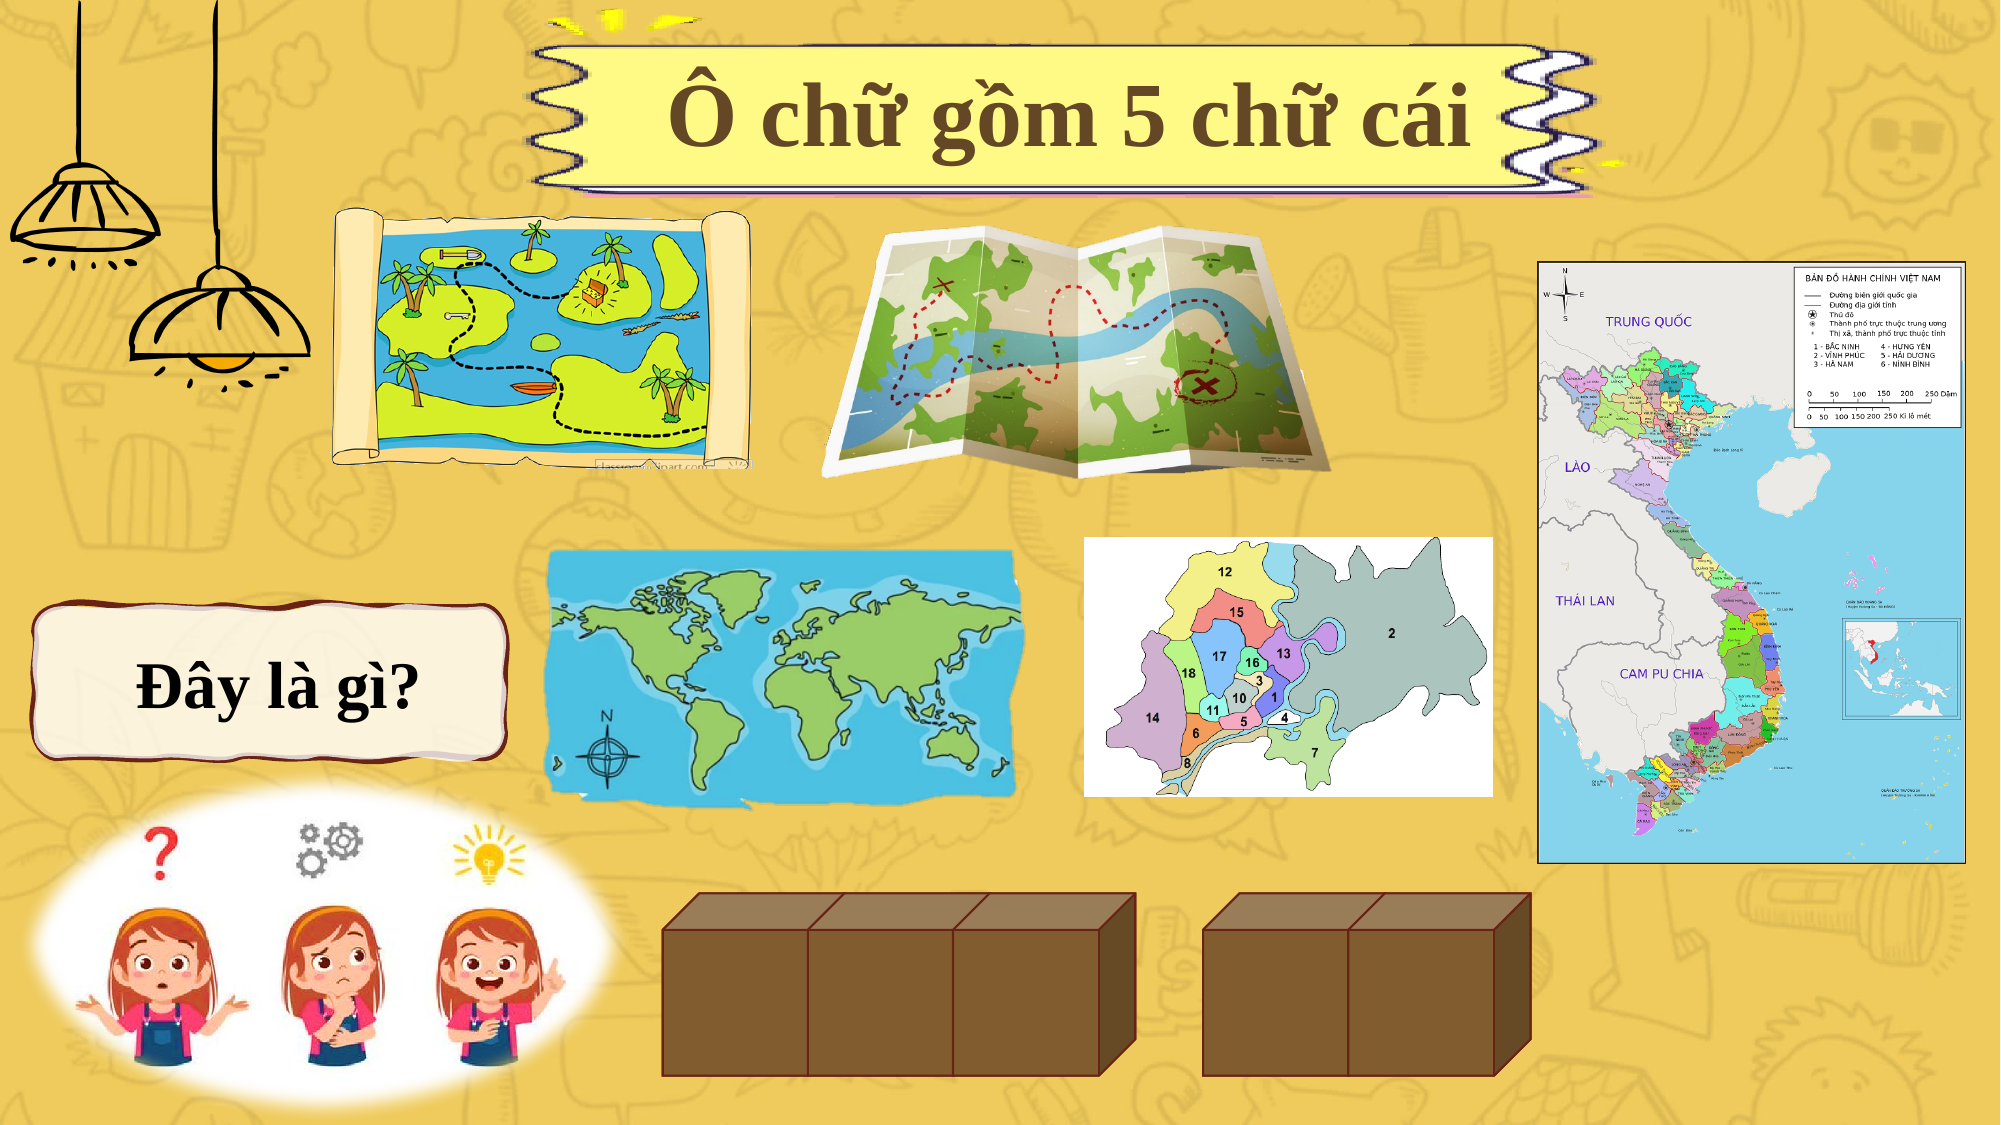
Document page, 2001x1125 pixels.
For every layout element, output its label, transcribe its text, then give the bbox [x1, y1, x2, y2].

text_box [662, 893, 1531, 1076]
picture [0, 0, 2001, 1125]
text_box Đây là gì? [31, 601, 508, 763]
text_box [395, 0, 1712, 198]
